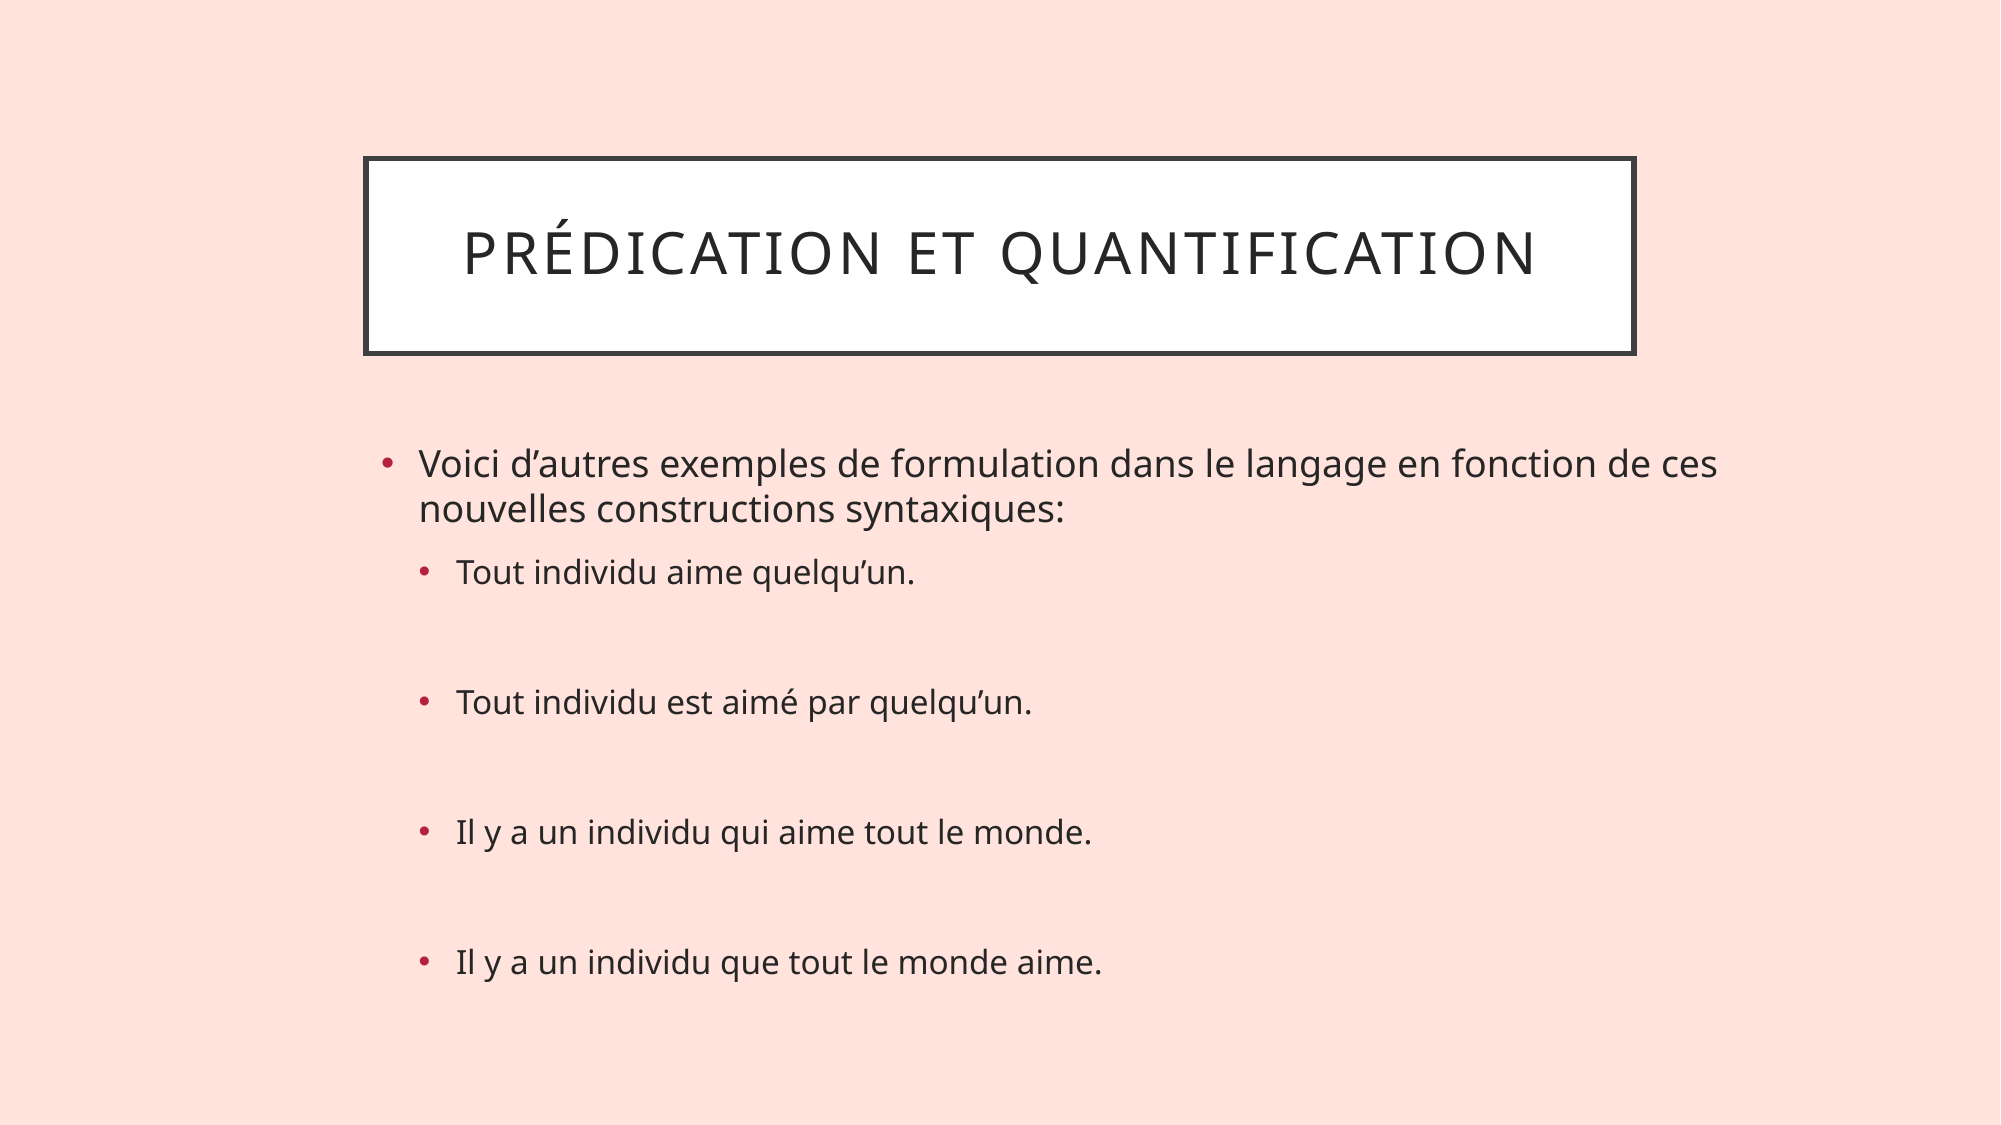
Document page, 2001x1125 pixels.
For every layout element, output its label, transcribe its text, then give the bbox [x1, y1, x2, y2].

title Prédication et quantification [363, 156, 1637, 356]
